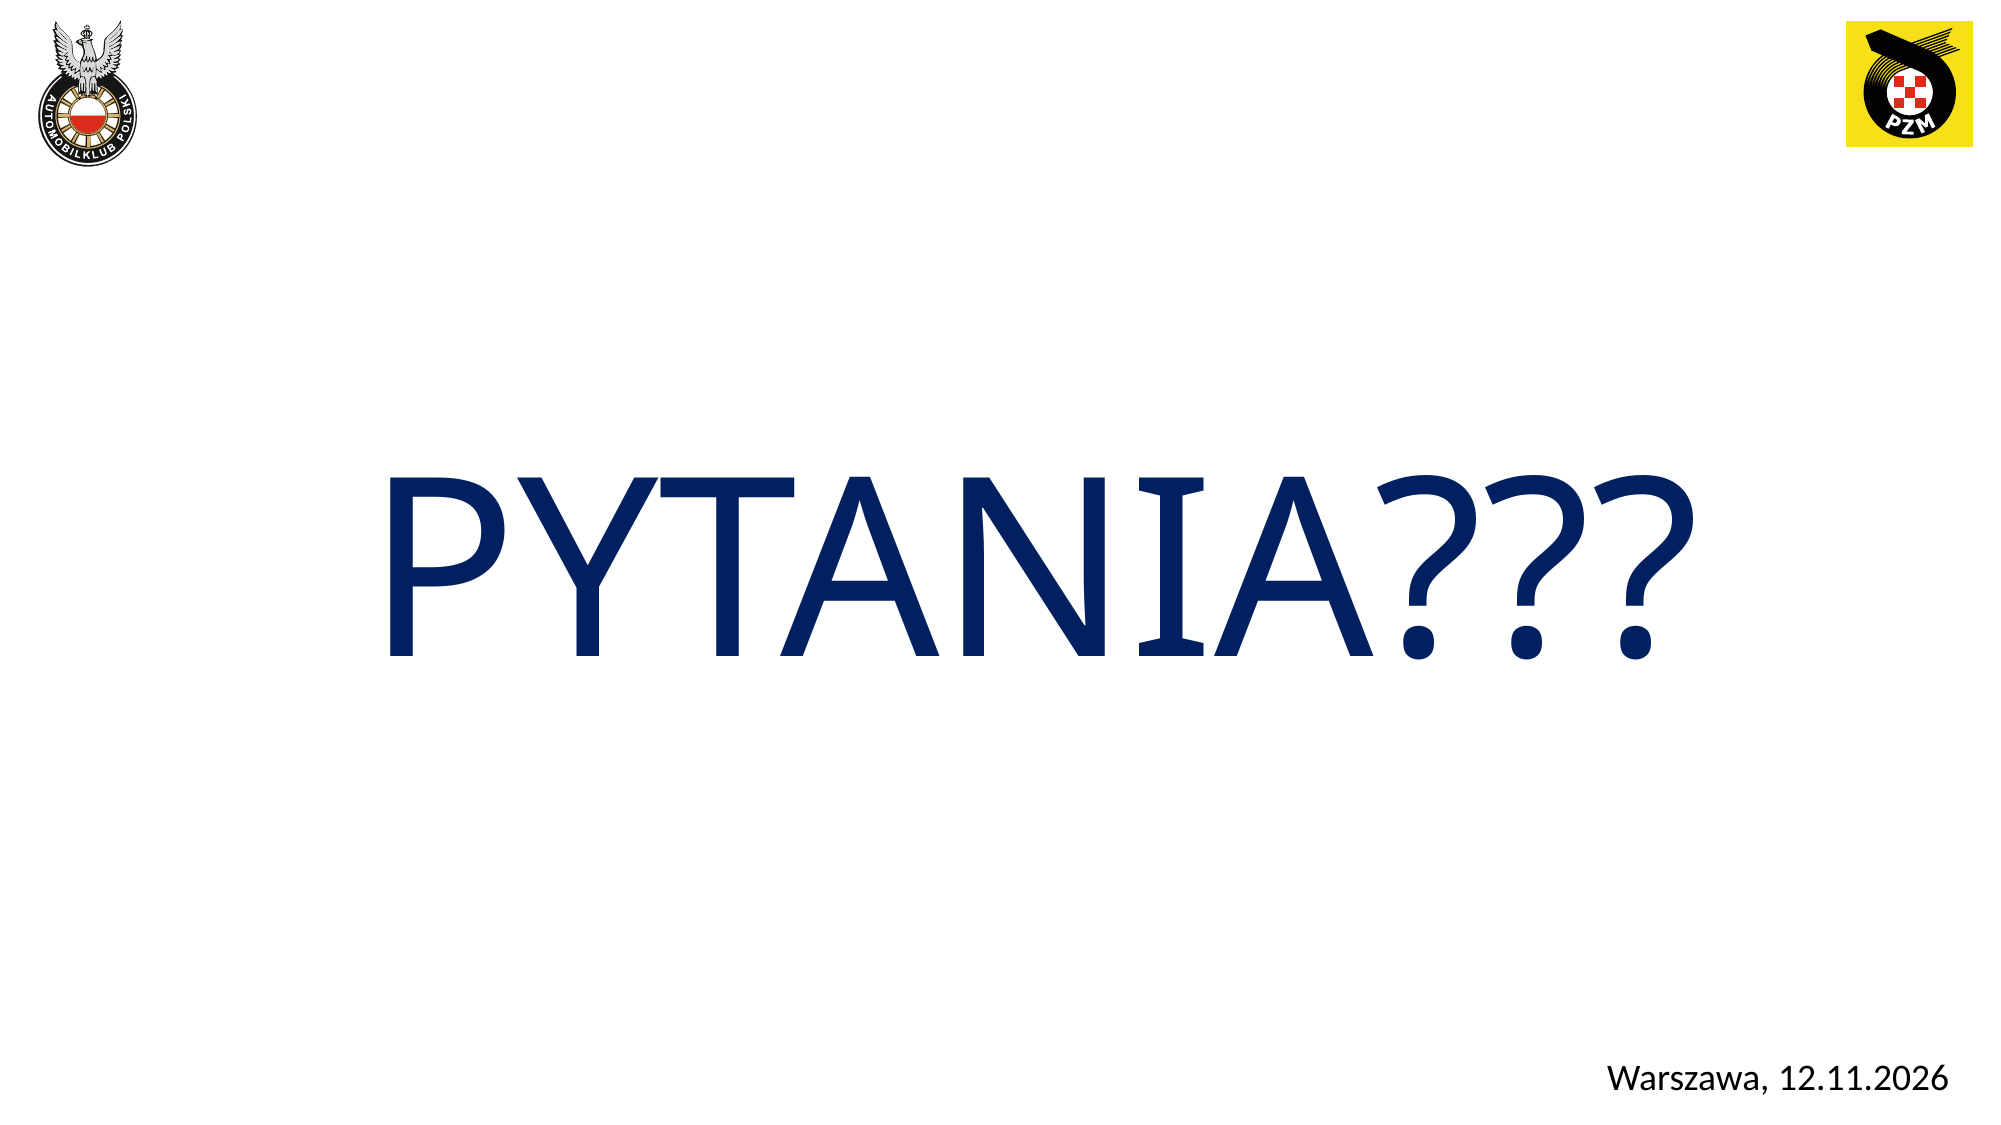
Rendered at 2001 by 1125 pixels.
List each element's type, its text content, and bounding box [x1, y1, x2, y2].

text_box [1845, 20, 1974, 148]
text_box Warszawa, 2022-01-22 [1592, 1045, 1964, 1106]
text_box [37, 20, 138, 167]
text_box PYTANIA??? [276, 398, 1790, 714]
